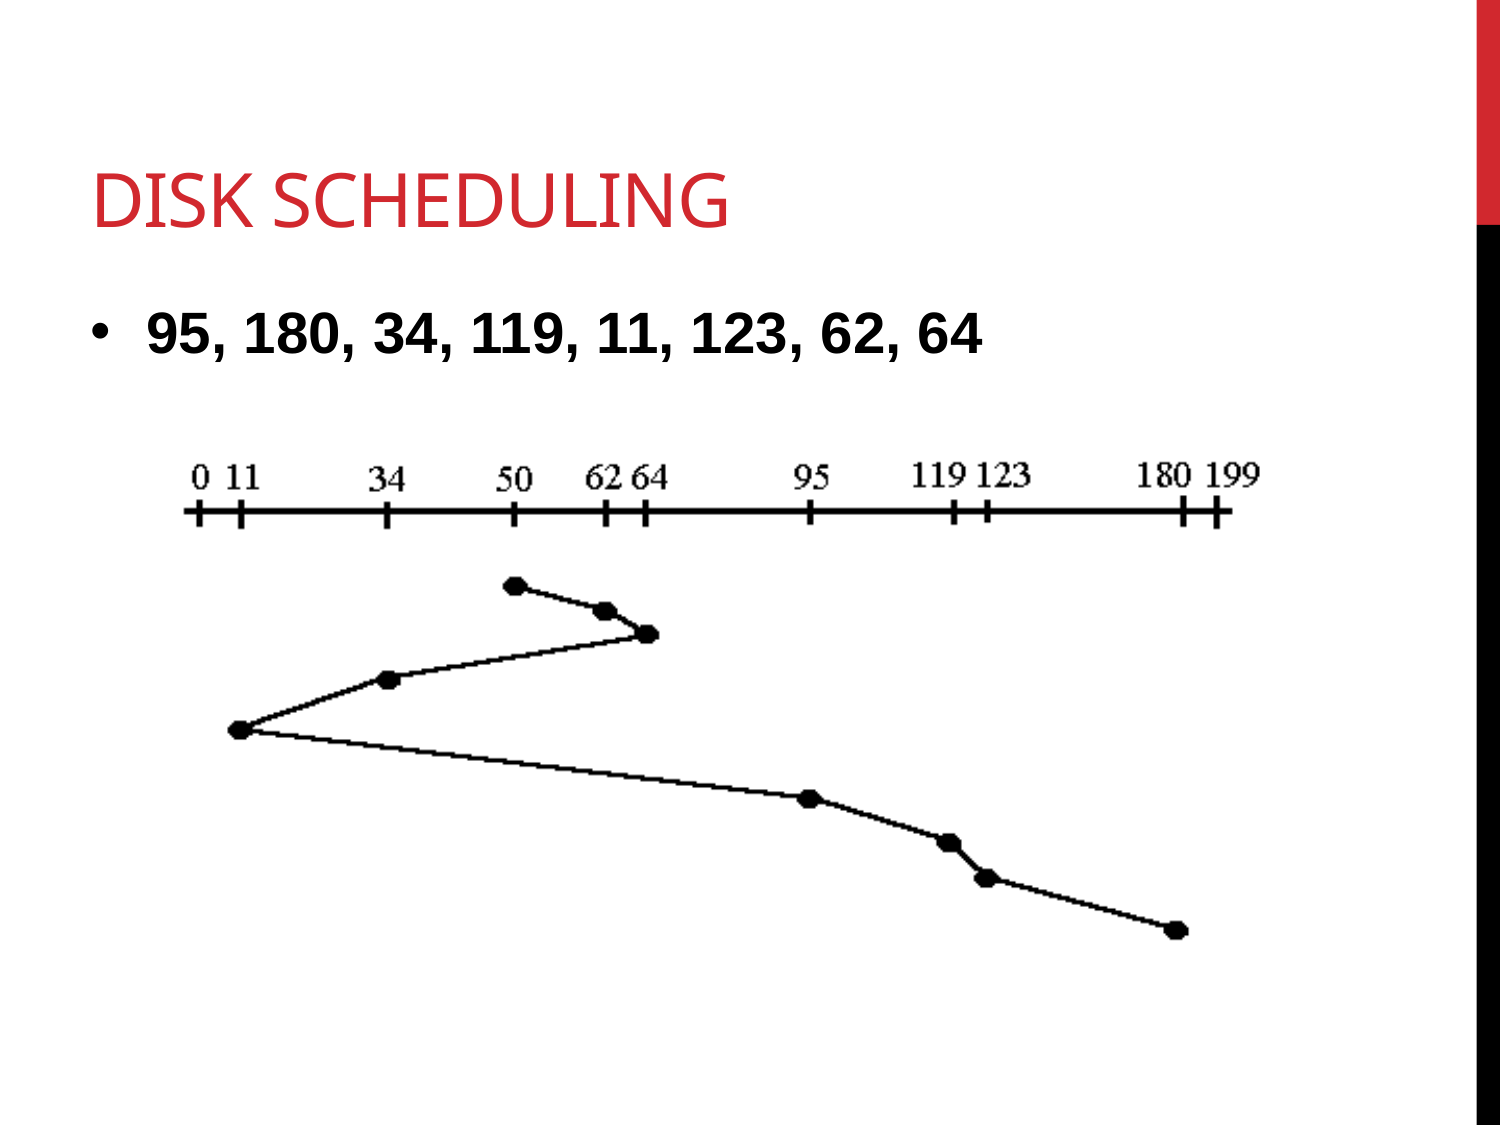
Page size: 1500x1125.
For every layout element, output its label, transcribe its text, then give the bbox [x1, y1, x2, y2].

title Disk Scheduling [75, 25, 1500, 250]
picture [172, 435, 1271, 949]
list 95, 180, 34, 119, 11, 123, 62, 64 [75, 287, 1325, 1005]
